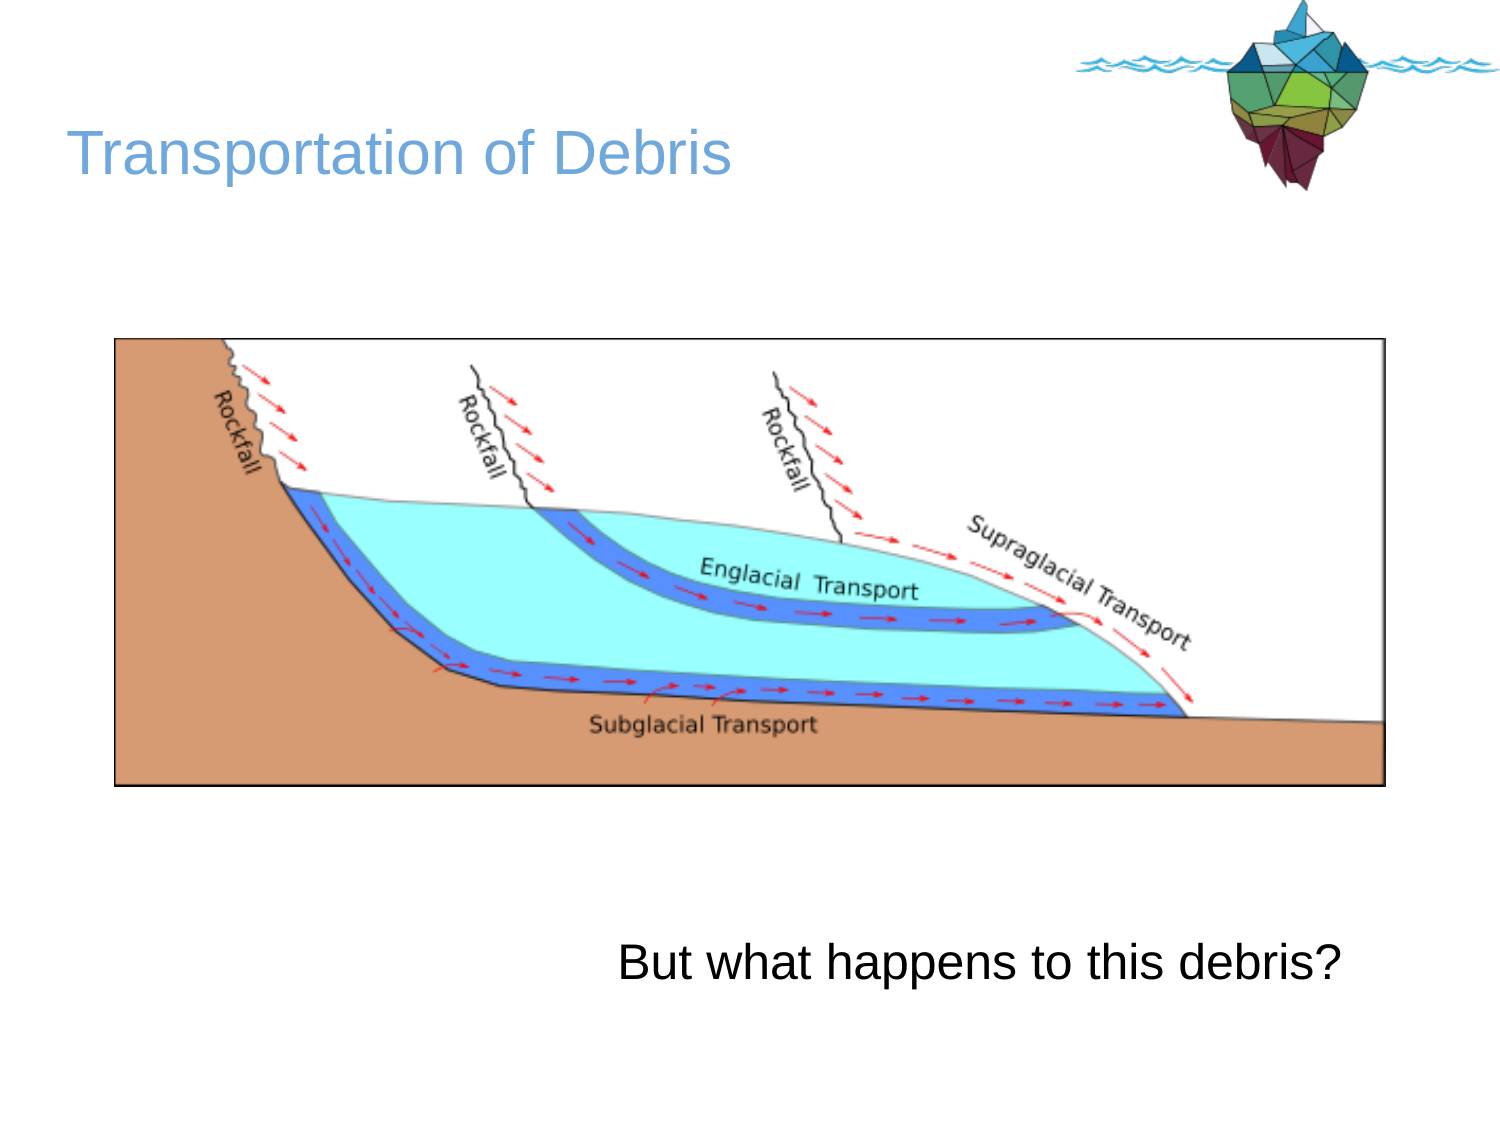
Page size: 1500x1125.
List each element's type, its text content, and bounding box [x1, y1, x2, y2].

title Transportation of Debris [51, 97, 1449, 223]
text_box But what happens to this debris? [602, 914, 1386, 1040]
picture [1075, 0, 1500, 191]
picture [114, 338, 1386, 787]
